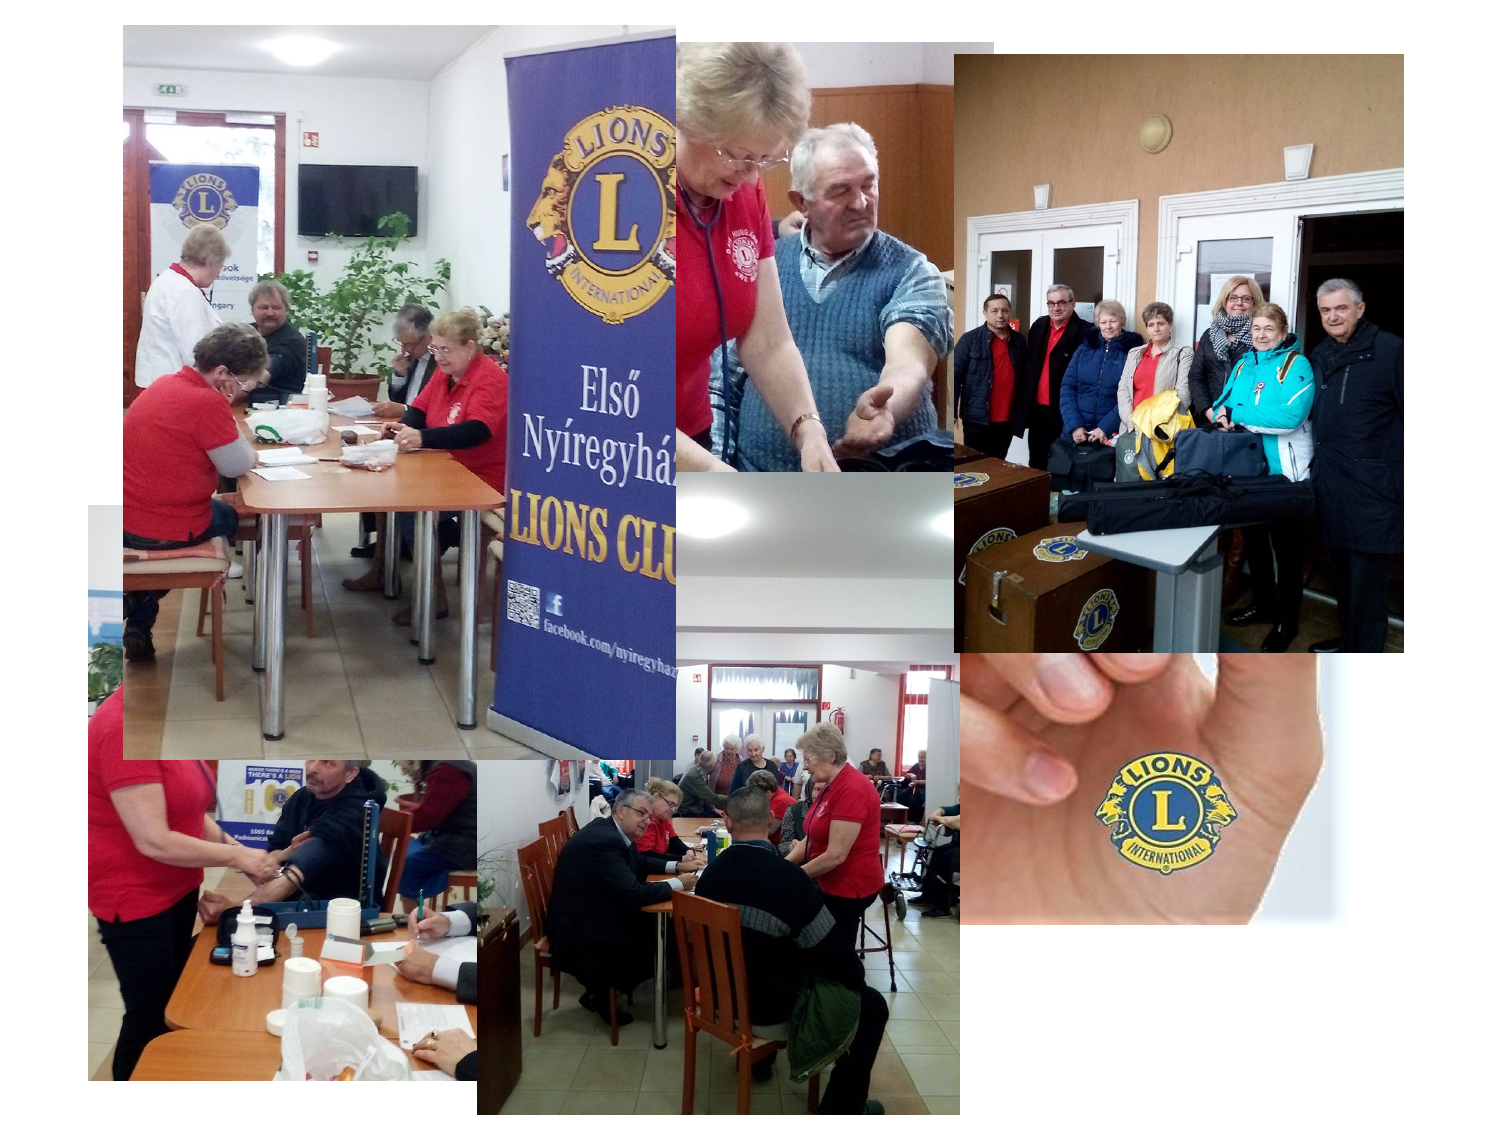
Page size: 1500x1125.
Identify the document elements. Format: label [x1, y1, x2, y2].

picture [88, 24, 1404, 1115]
